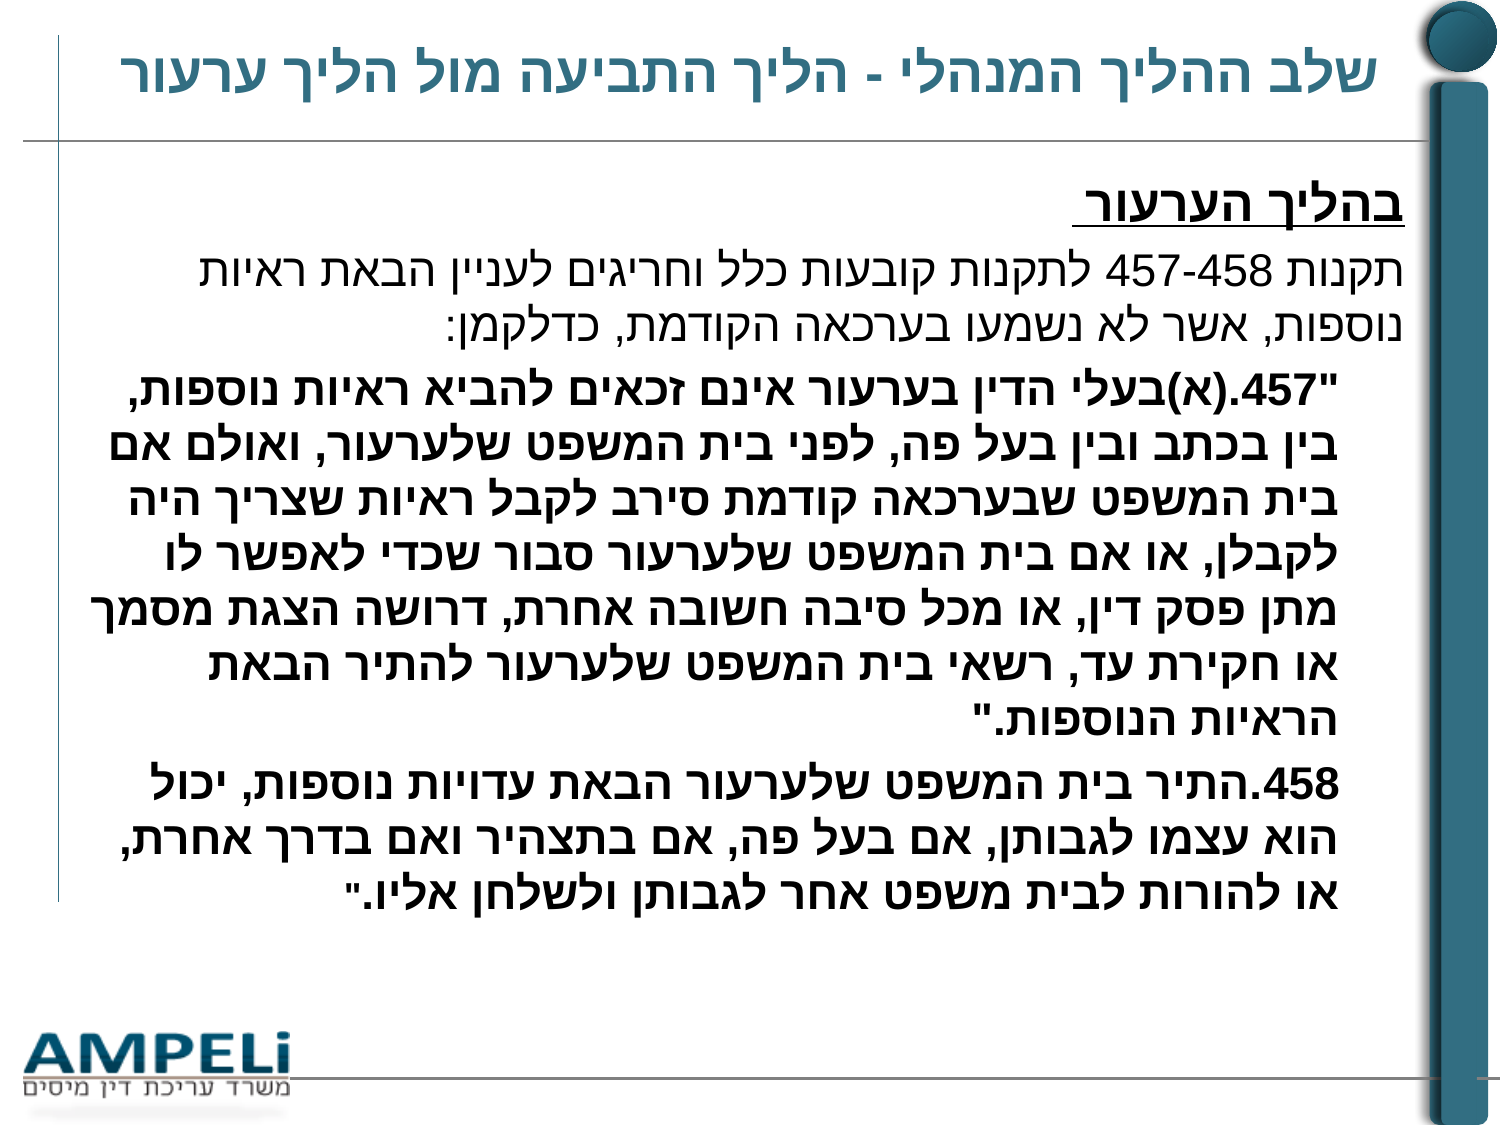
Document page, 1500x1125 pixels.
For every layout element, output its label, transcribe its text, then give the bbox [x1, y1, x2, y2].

list בהליך הערעור תקנות 457-458 לתקנות קובעות כלל וחריגים לעניין הבאת ראיות נוספות, אשר לא נשמעו בערכאה הקודמת, כדלקמן: "457.(א)בעלי הדין בערעור אינם זכאים להביא ראיות נוספות, בין בכתב ובין בעל פה, לפני בית המשפט שלערעור, ואולם אם בית המשפט שבערכאה קודמת סירב לקבל ראיות שצריך היה לקבלן, או אם בית המשפט שלערעור סבור שכדי לאפשר לו מתן פסק דין, או מכל סיבה חשובה אחרת, דרושה הצגת מסמך או חקירת עד, רשאי בית המשפט שלערעור להתיר הבאת הראיות הנוספות." 458.התיר בית המשפט שלערעור הבאת עדויות נוספות, יכול הוא עצמו לגבותן, אם בעל פה, אם בתצהיר ואם בדרך אחרת, או להורות לבית משפט אחר לגבותן ולשלחן אליו." [70, 164, 1421, 985]
title שלב ההליך המנהלי - הליך התביעה מול הליך ערעור [75, 0, 1425, 141]
picture [23, 1031, 290, 1125]
